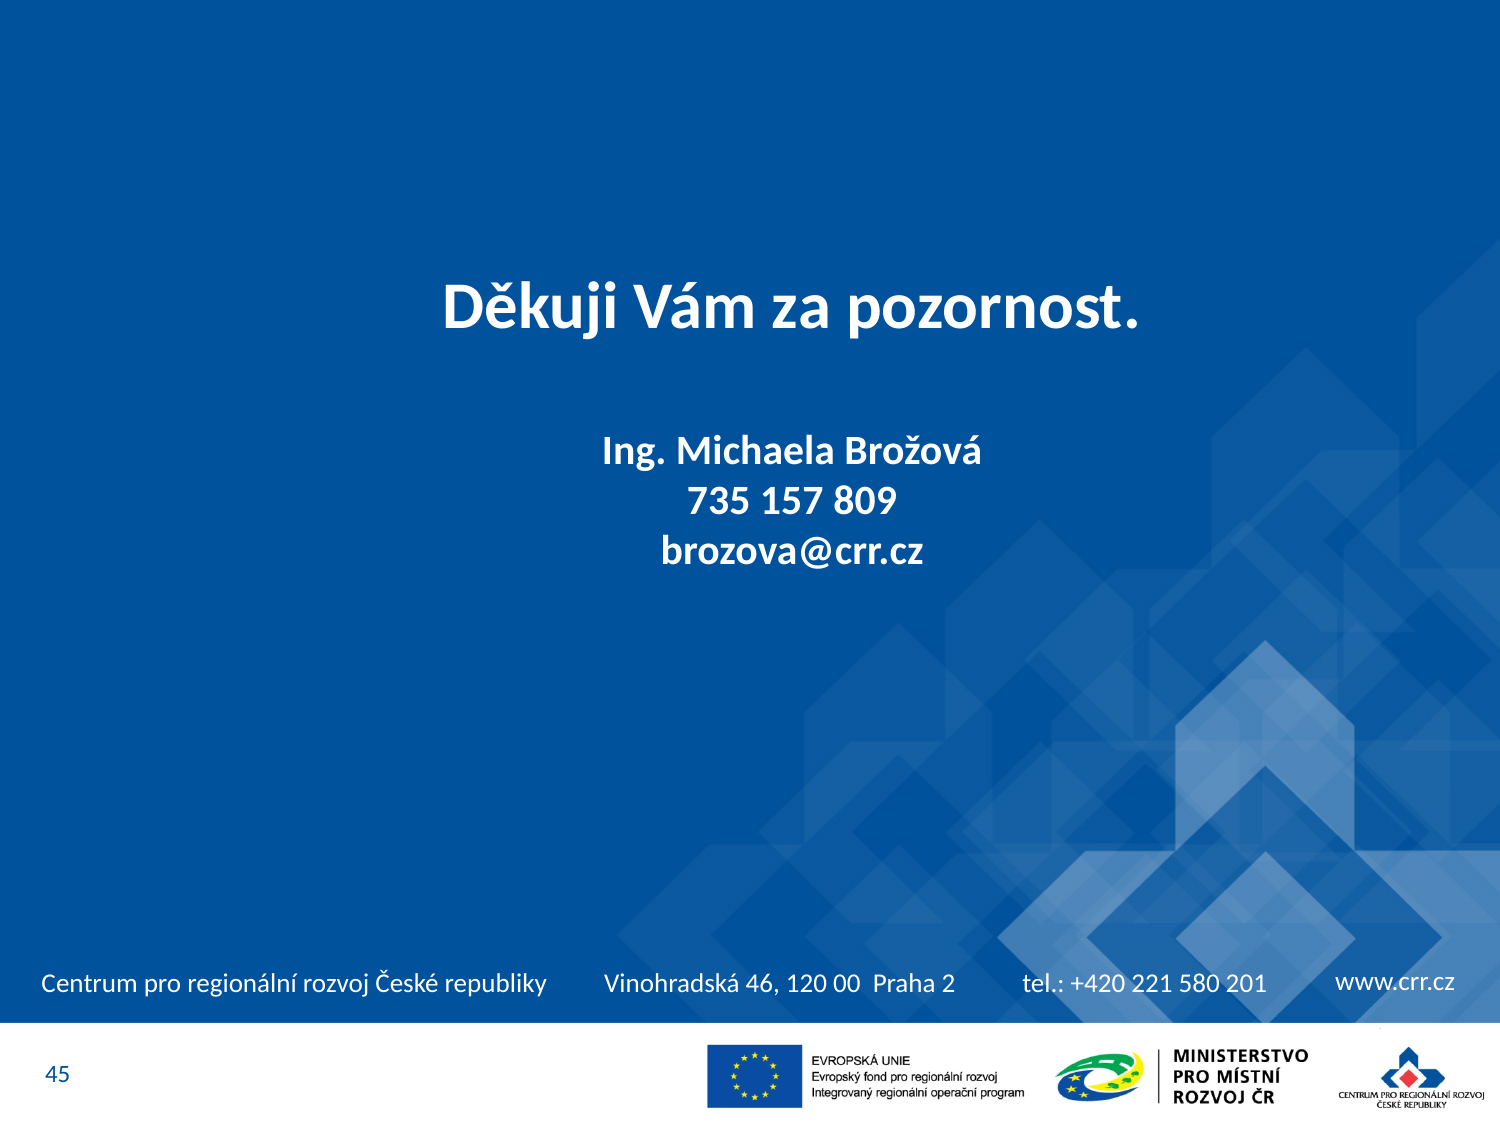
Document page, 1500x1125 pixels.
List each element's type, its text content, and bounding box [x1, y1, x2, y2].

picture [0, 0, 1500, 1125]
title Děkuji Vám za pozornost. Ing. Michaela Brožová 735 157 809 brozova@crr.cz [186, 207, 1398, 728]
slide_number 45 [30, 1042, 113, 1103]
